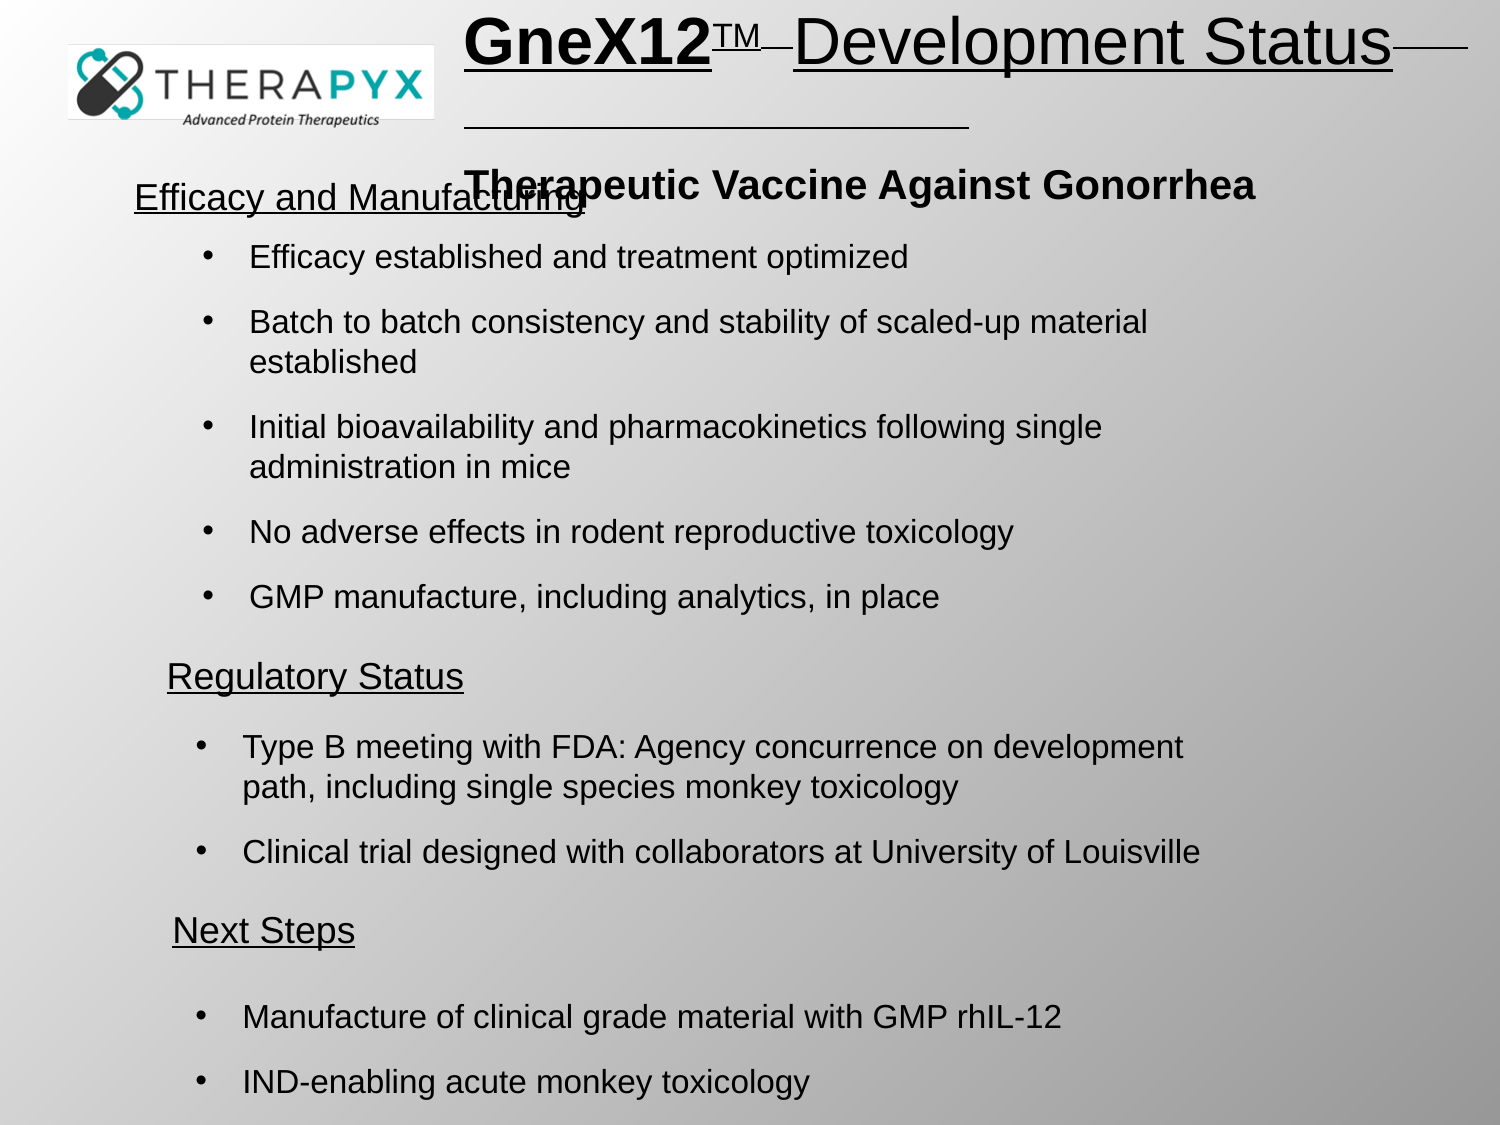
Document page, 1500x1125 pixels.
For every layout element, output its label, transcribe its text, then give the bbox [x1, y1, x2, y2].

text_box Next Steps [157, 899, 371, 959]
text_box Efficacy established and treatment optimized Batch to batch consistency and stability of scaled-up material established Initial bioavailability and pharmacokinetics following single administration in mice No adverse effects in rodent reproductive toxicology GMP manufacture, including analytics, in place [187, 216, 1274, 818]
text_box Efficacy and Manufacturing [119, 165, 600, 225]
picture [68, 15, 455, 151]
text_box Type B meeting with FDA: Agency concurrence on development path, including single species monkey toxicology Clinical trial designed with collaborators at University of Louisville [180, 652, 1268, 878]
text_box Regulatory Status [151, 644, 480, 705]
text_box Manufacture of clinical grade material with GMP rhIL-12 IND-enabling acute monkey toxicology [180, 988, 1270, 1108]
text_box GneX12TM Development Status Therapeutic Vaccine Against Gonorrhea [449, 0, 1489, 216]
